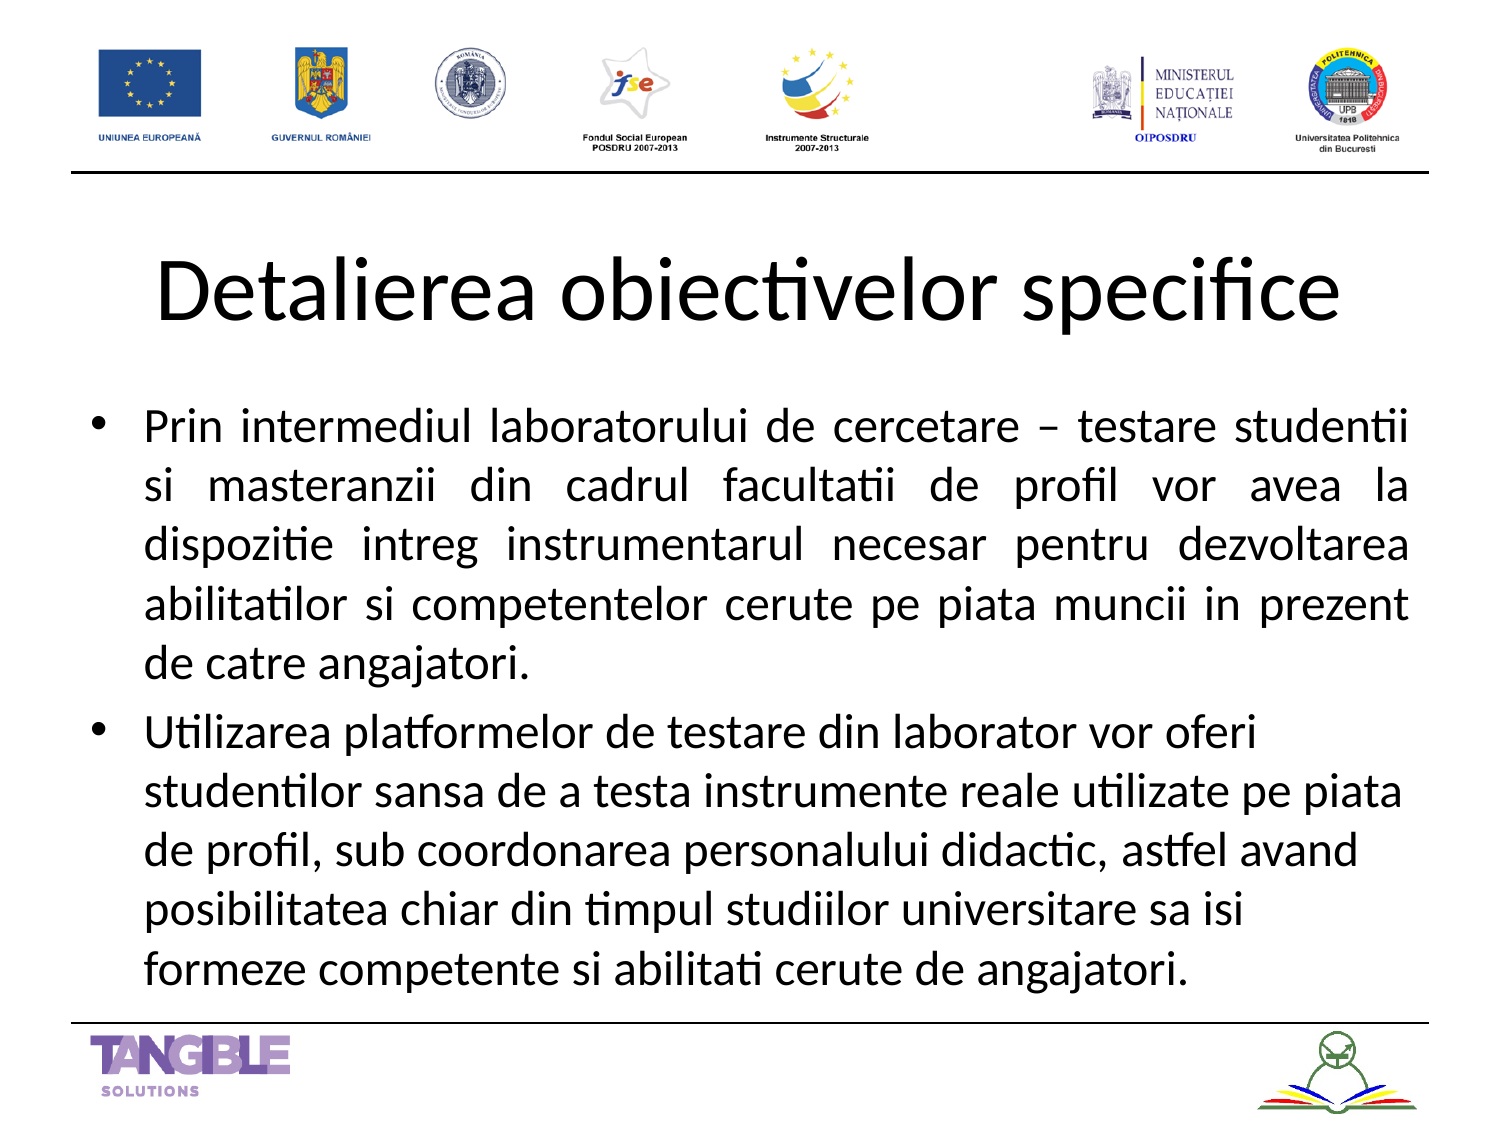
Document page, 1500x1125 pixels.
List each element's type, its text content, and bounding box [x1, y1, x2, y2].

picture [91, 42, 1409, 160]
picture [90, 1034, 290, 1097]
picture [1257, 1031, 1417, 1114]
list Prin intermediul laboratorului de cercetare – testare studentii si masteranzii din cadrul facultatii de profil vor avea la dispozitie intreg instrumentarul necesar pentru dezvoltarea abilitatilor si competentelor cerute pe piata muncii in prezent de catre angajatori. Utilizarea platformelor de testare din laborator vor oferi studentilor sansa de a testa instrumente reale utilizate pe piata de profil, sub coordonarea personalului didactic, astfel avand posibilitatea chiar din timpul studiilor universitare sa isi formeze competente si abilitati cerute de angajatori. [75, 385, 1425, 1005]
title Detalierea obiectivelor specifice [75, 208, 1425, 359]
